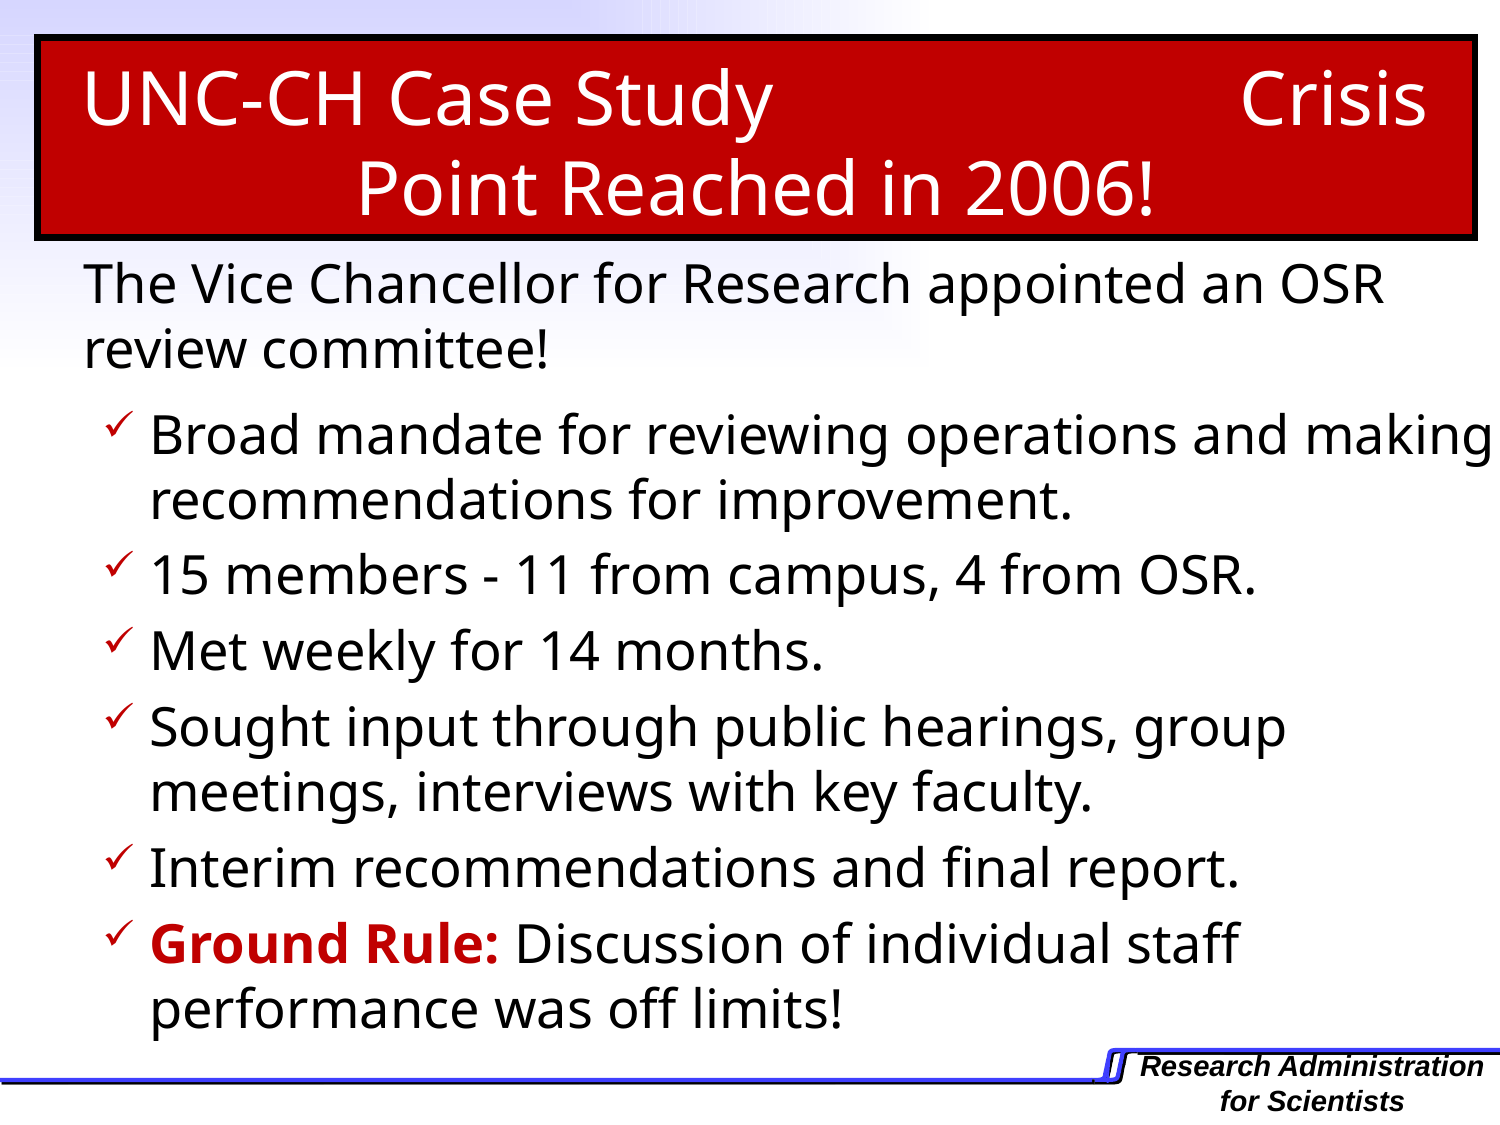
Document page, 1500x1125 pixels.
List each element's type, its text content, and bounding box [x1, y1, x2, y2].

title UNC-CH Case Study Crisis Point Reached in 2006! [36, 36, 1476, 236]
list The Vice Chancellor for Research appointed an OSR review committee! Broad mandate for reviewing operations and making recommendations for improvement. 15 members - 11 from campus, 4 from OSR. Met weekly for 14 months. Sought input through public hearings, group meetings, interviews with key faculty. Interim recommendations and final report. Ground Rule: Discussion of individual staff performance was off limits! [11, 236, 1500, 1101]
